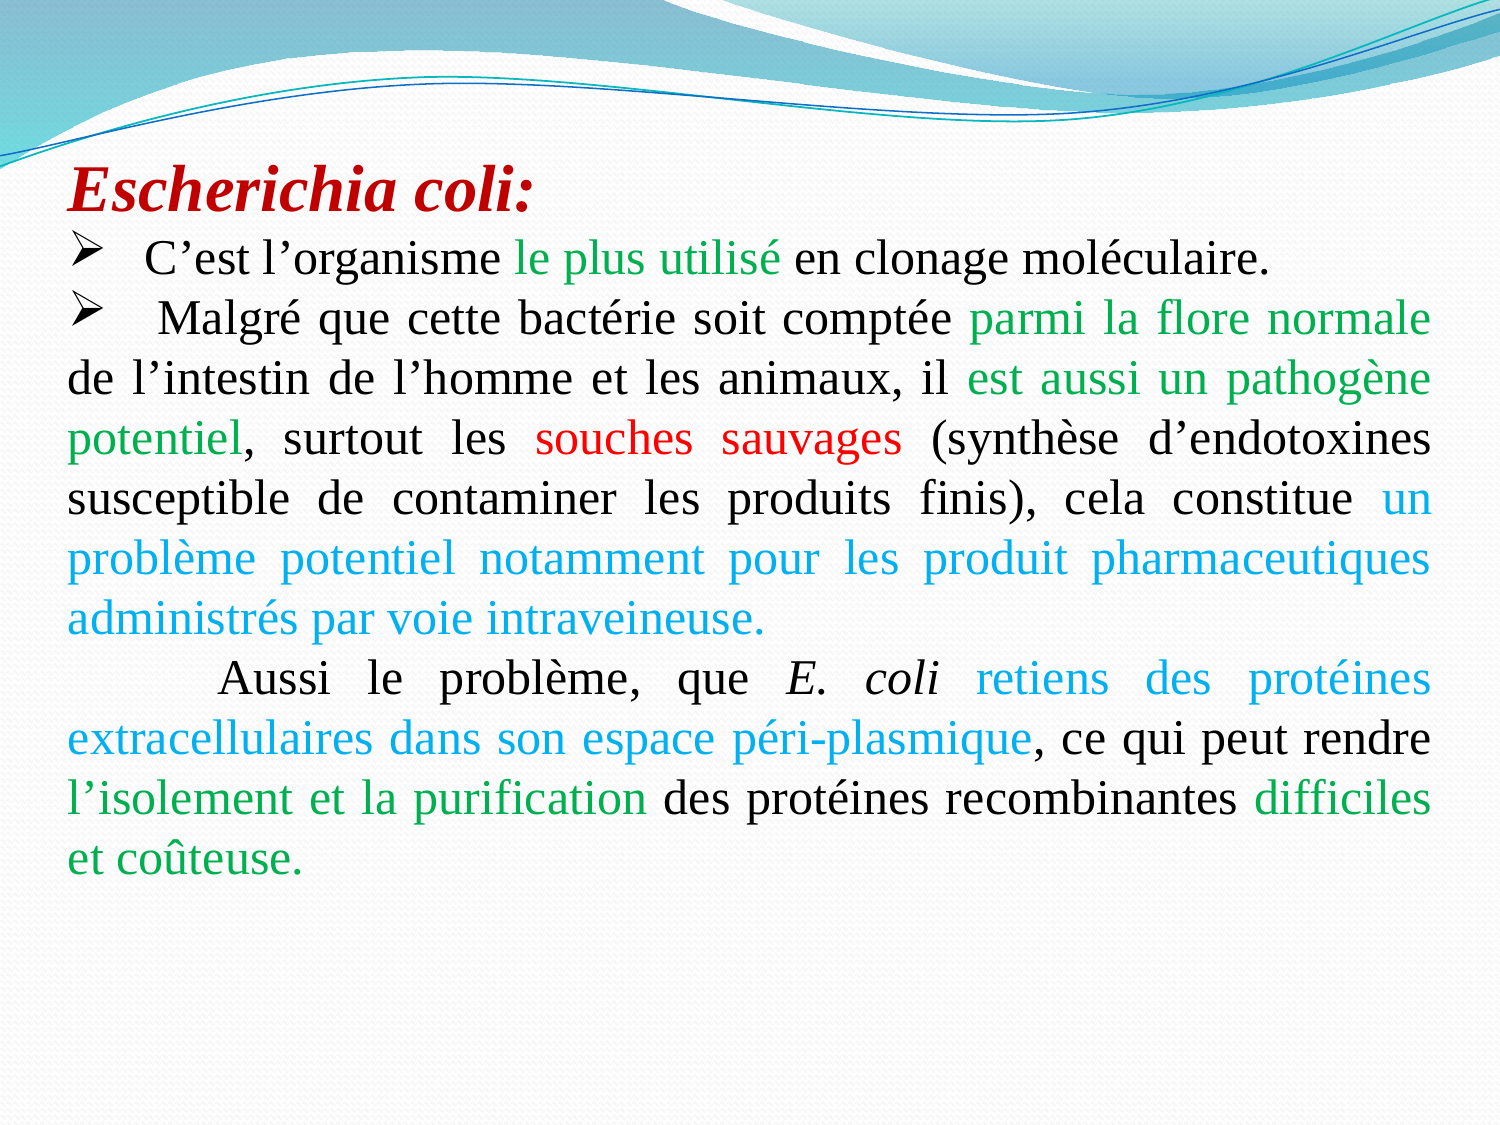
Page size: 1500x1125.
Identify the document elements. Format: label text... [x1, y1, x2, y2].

text_box Escherichia coli: C’est l’organisme le plus utilisé en clonage moléculaire. Malgré que cette bactérie soit comptée parmi la flore normale de l’intestin de l’homme et les animaux, il est aussi un pathogène potentiel, surtout les souches sauvages (synthèse d’endotoxines susceptible de contaminer les produits finis), cela constitue un problème potentiel notamment pour les produit pharmaceutiques administrés par voie intraveineuse. Aussi le problème, que E. coli retiens des protéines extracellulaires dans son espace péri-plasmique, ce qui peut rendre l’isolement et la purification des protéines recombinantes difficiles et coûteuse. [53, 137, 1447, 892]
